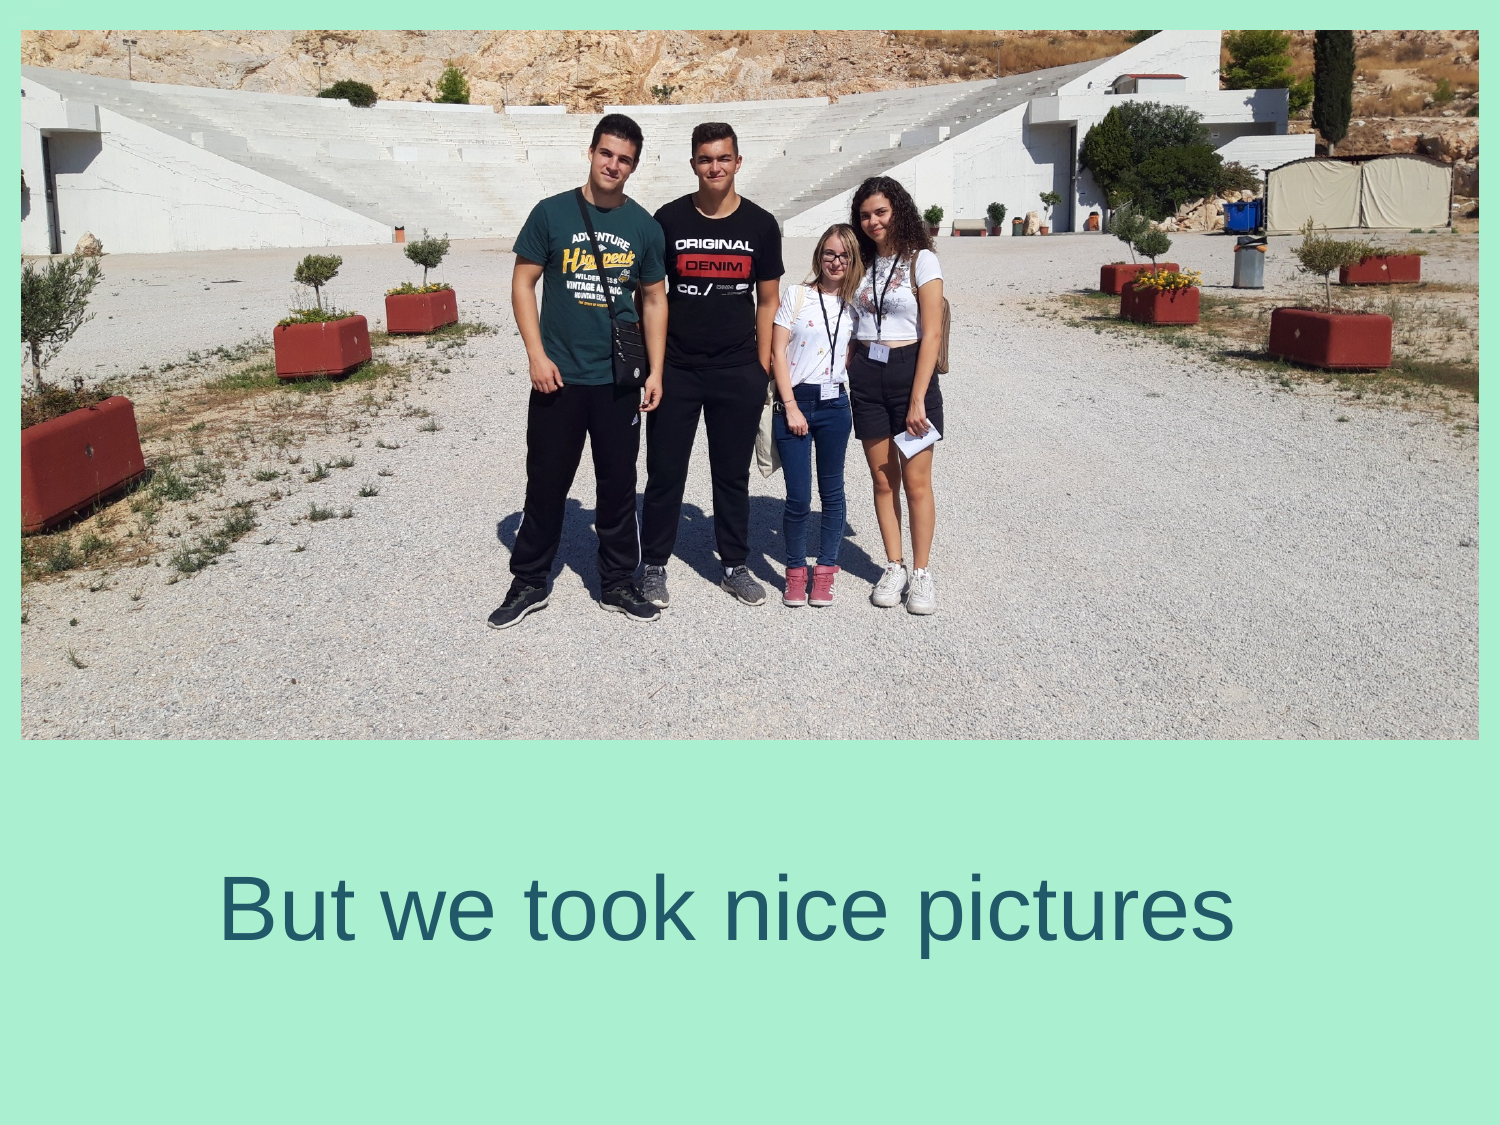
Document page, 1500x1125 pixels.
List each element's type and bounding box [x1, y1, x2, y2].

picture [0, 0, 1500, 1125]
list [20, 30, 1480, 740]
